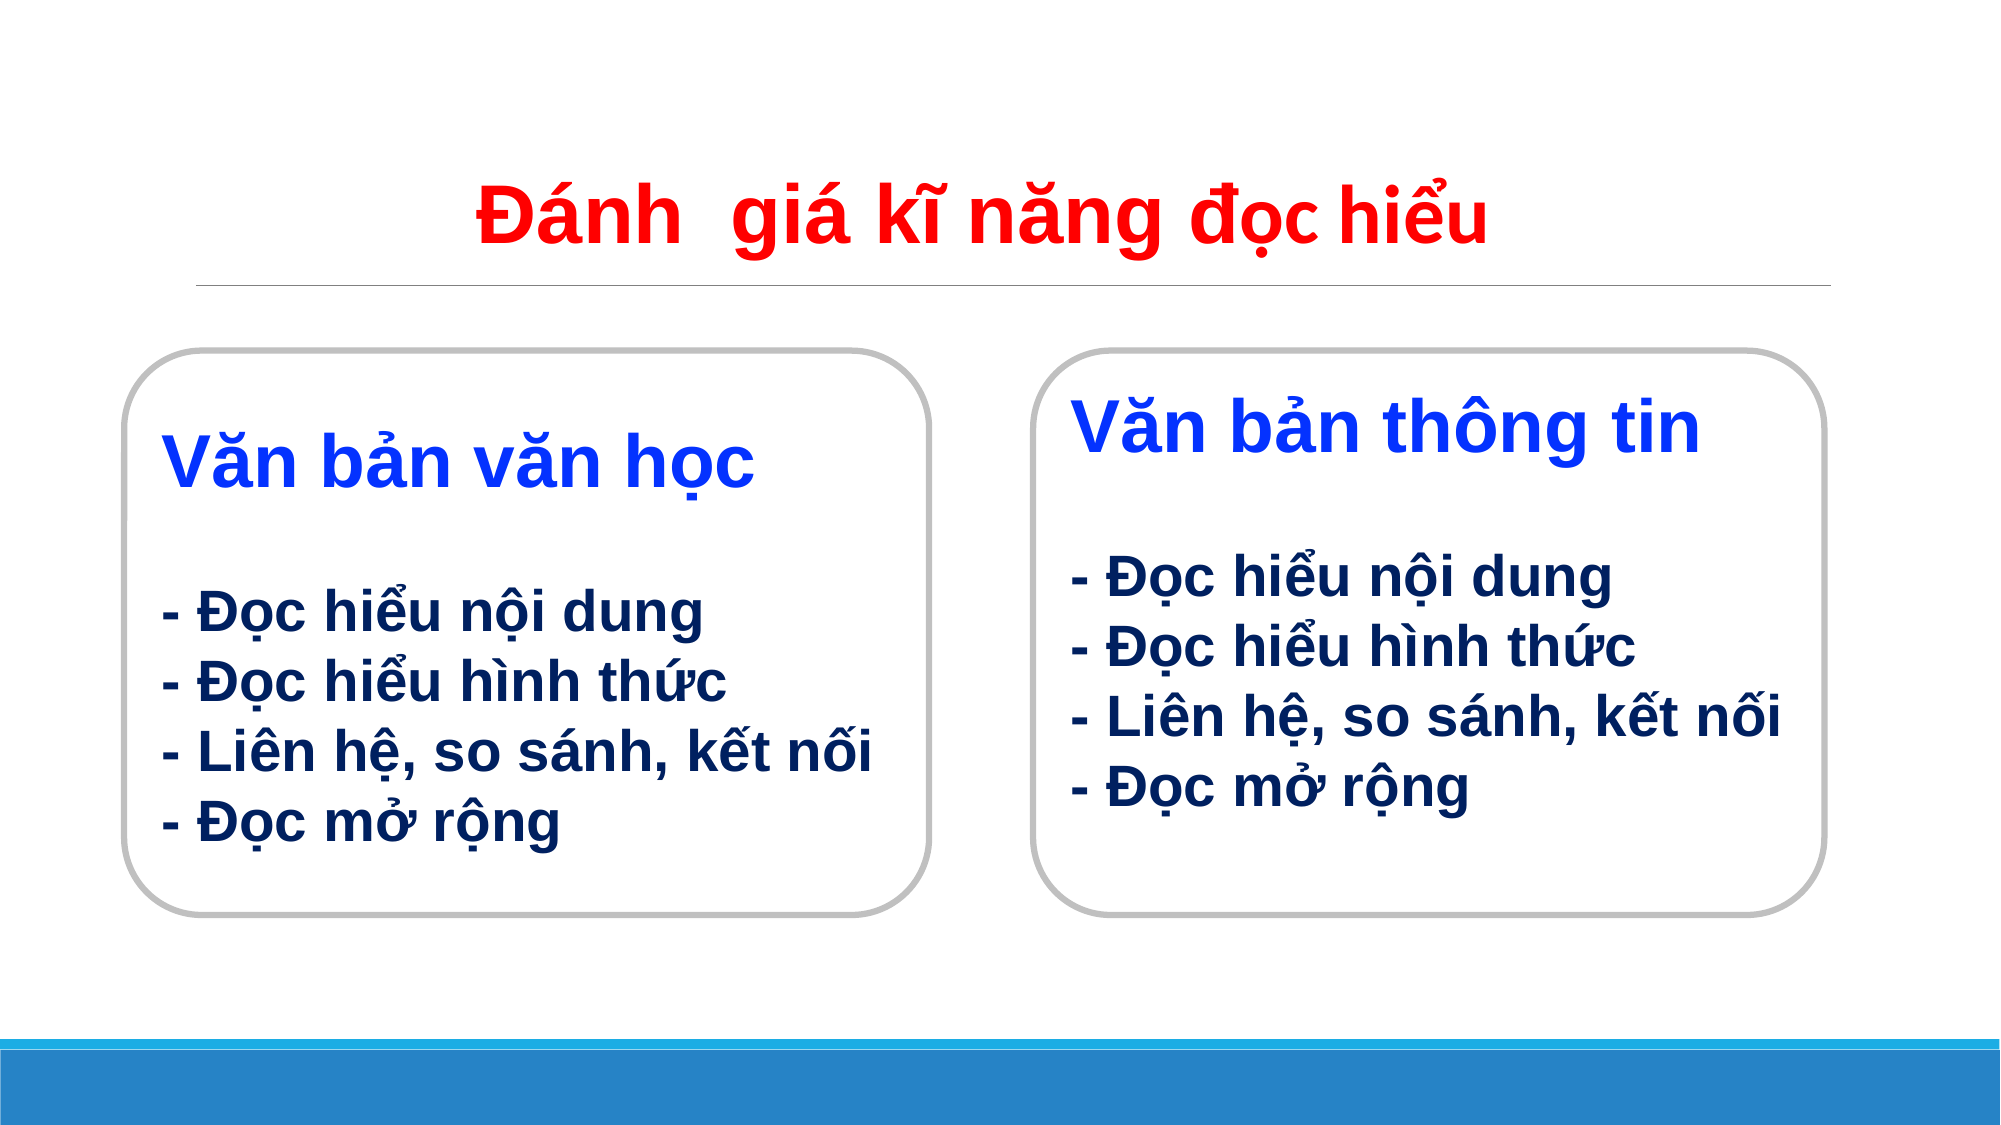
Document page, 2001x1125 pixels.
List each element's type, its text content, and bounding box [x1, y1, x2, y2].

text_box Đánh giá kĩ năng đọc hiểu [416, 153, 1551, 268]
text_box Văn bản văn học - Đọc hiểu nội dung - Đọc hiểu hình thức - Liên hệ, so sánh, kết nối - Đọc mở rộng [124, 350, 930, 916]
text_box Văn bản thông tin - Đọc hiểu nội dung - Đọc hiểu hình thức - Liên hệ, so sánh, kết nối - Đọc mở rộng [1033, 350, 1825, 916]
